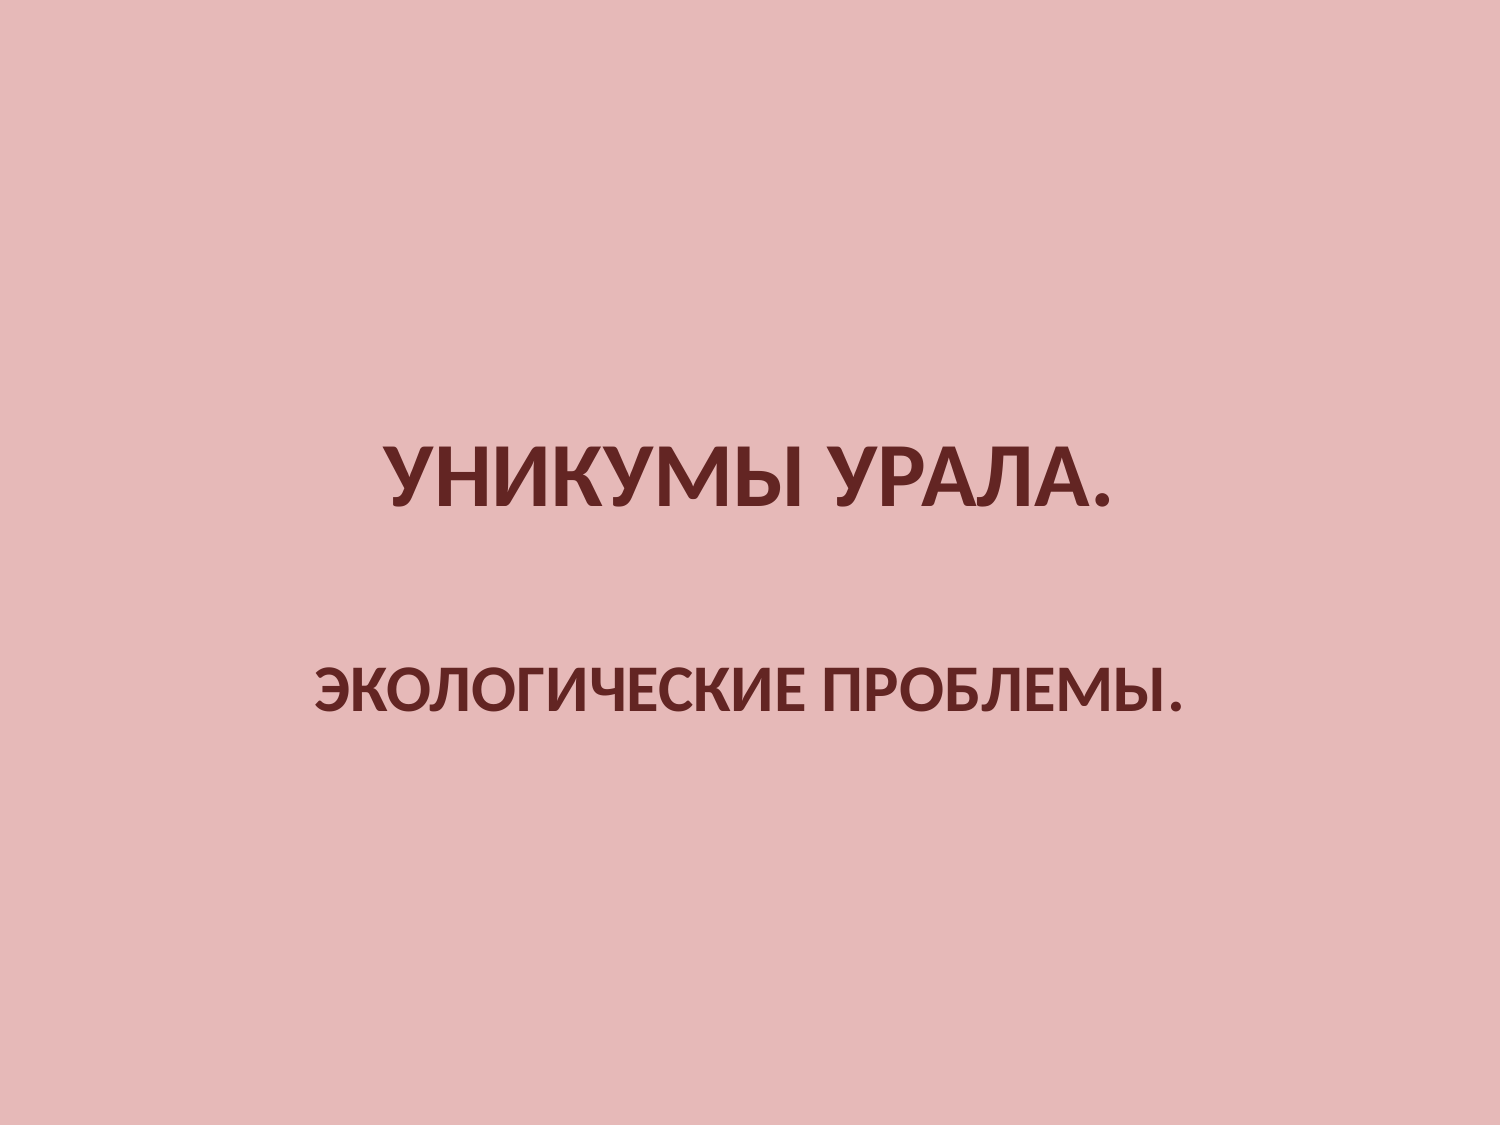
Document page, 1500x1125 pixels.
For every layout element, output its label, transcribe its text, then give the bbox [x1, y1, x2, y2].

title УНИКУМЫ УРАЛА. [112, 349, 1388, 591]
subtitle ЭКОЛОГИЧЕСКИЕ ПРОБЛЕМЫ. [225, 637, 1275, 925]
